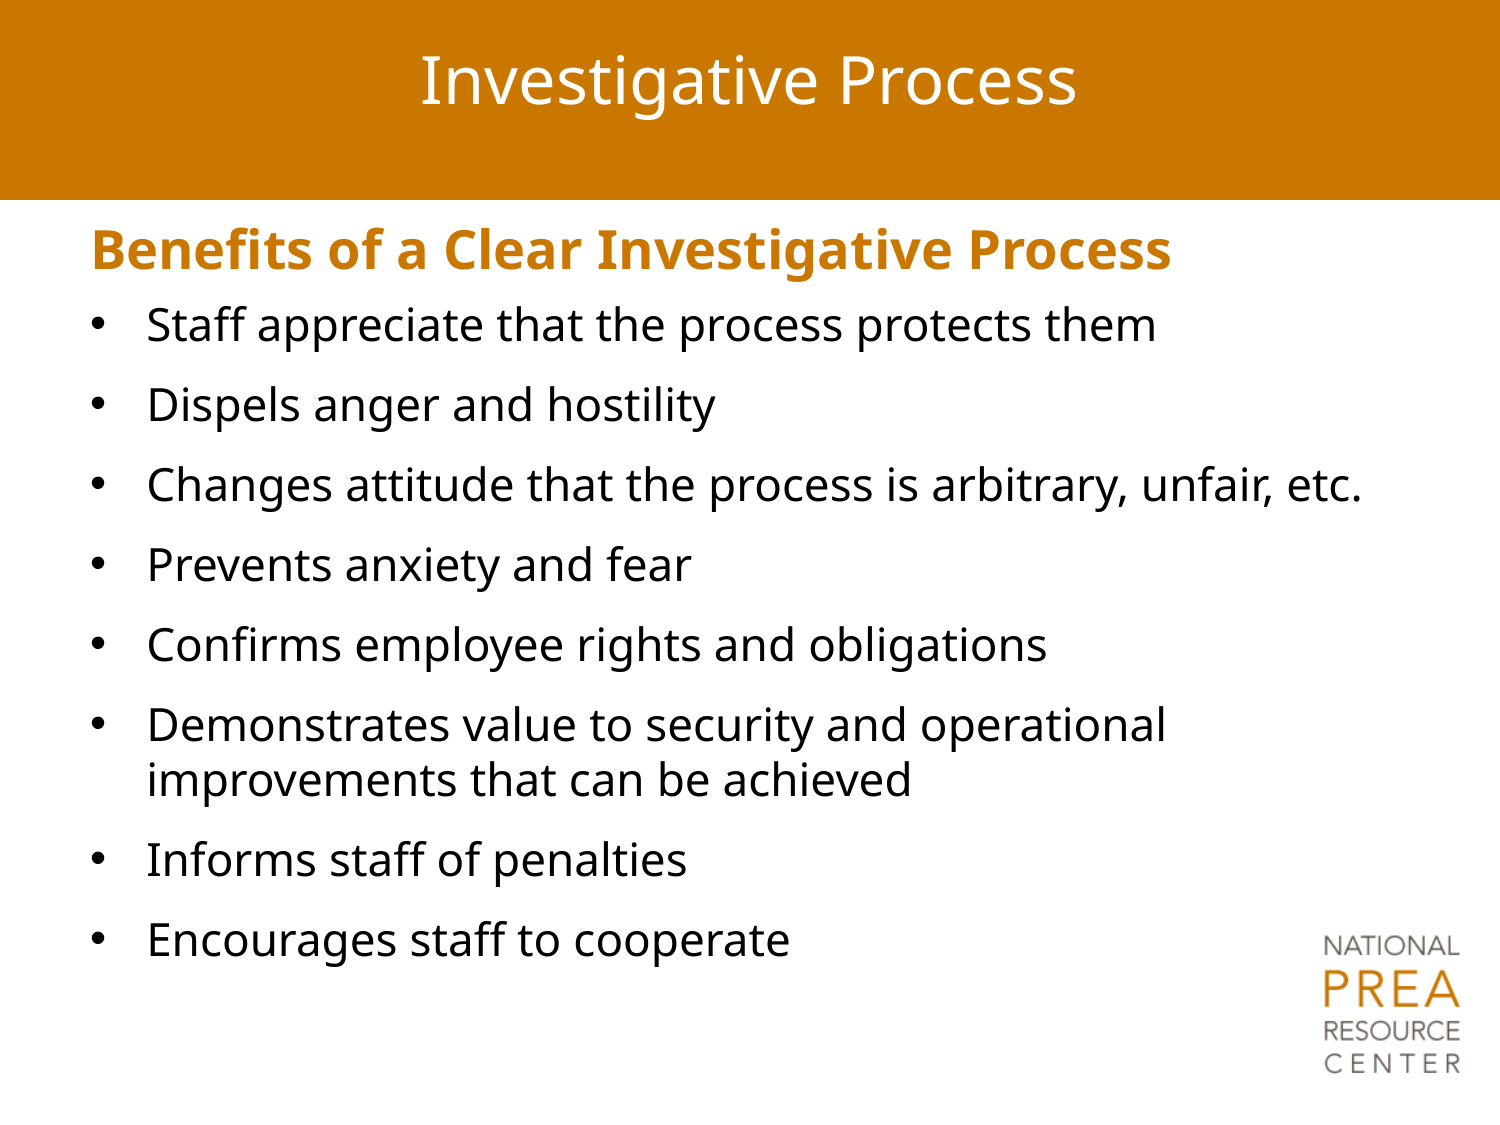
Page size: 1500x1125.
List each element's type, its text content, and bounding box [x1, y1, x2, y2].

list Staff appreciate that the process protects them Dispels anger and hostility Changes attitude that the process is arbitrary, unfair, etc. Prevents anxiety and fear Confirms employee rights and obligations Demonstrates value to security and operational improvements that can be achieved Informs staff of penalties Encourages staff to cooperate [75, 287, 1425, 925]
picture [1312, 924, 1474, 1086]
list Benefits of a Clear Investigative Process [75, 217, 1425, 287]
title Investigative Process [75, 13, 1425, 160]
